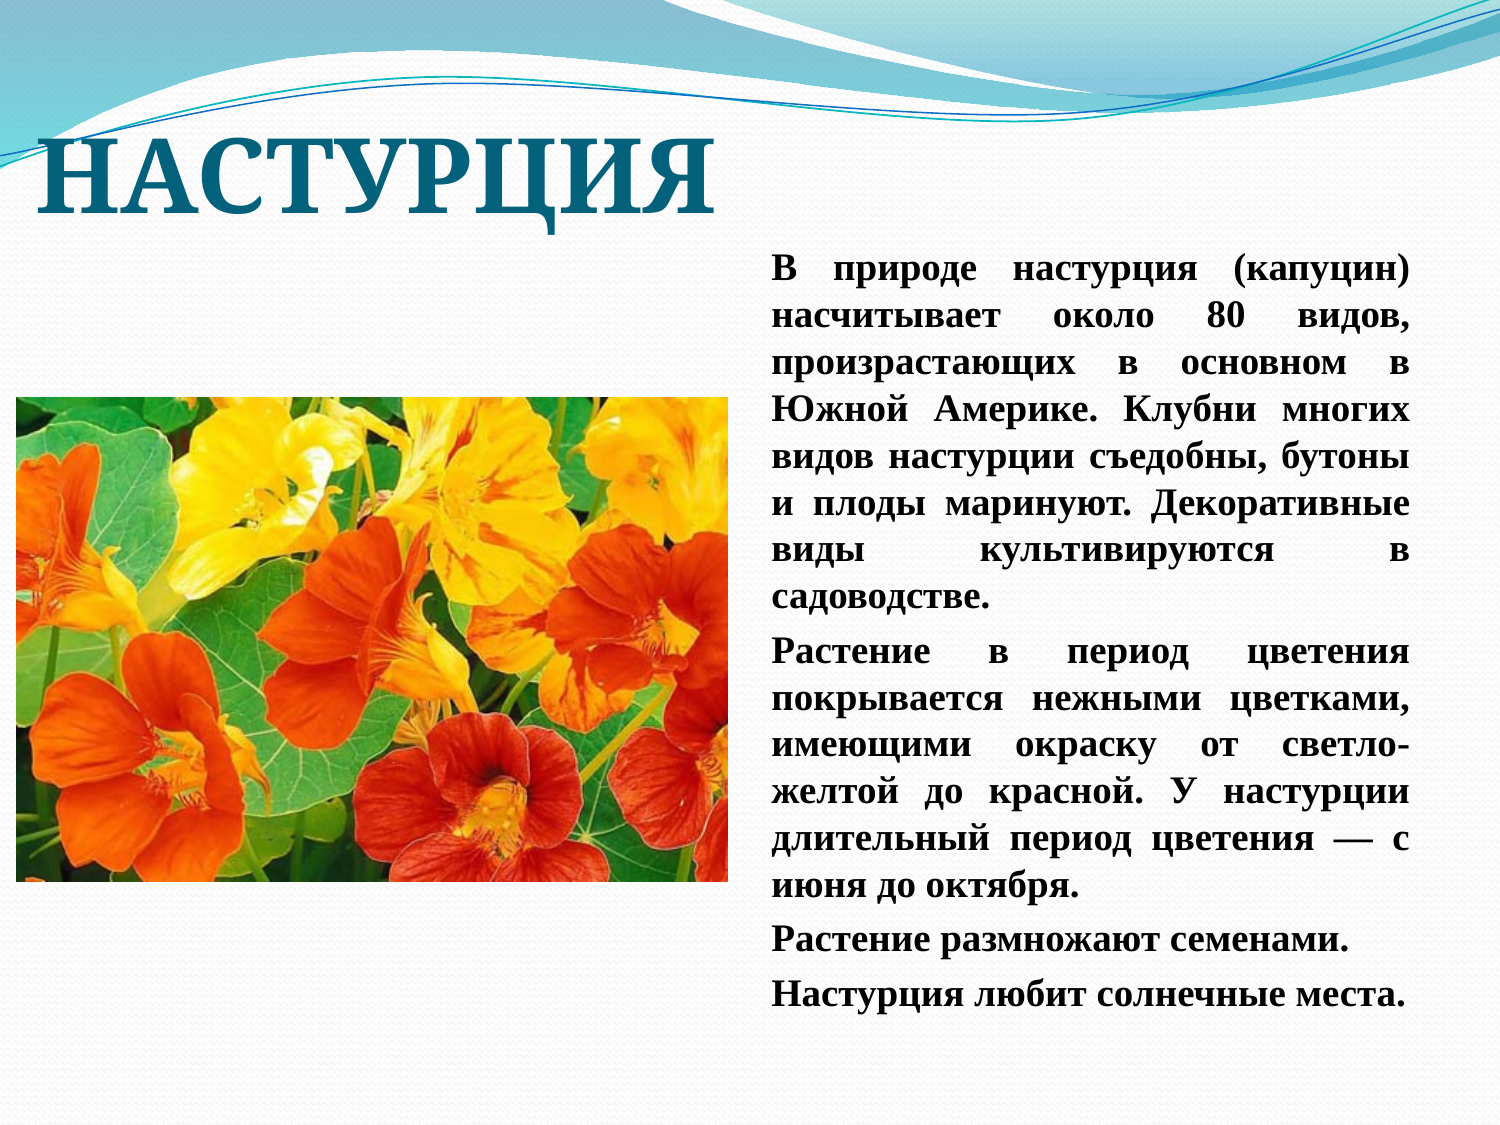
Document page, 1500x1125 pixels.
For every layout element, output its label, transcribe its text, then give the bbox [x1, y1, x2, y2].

title НАСТУРЦИЯ [35, 46, 793, 235]
picture [15, 396, 729, 882]
list В природе настурция (капуцин) насчитывает около 80 видов, произрастающих в основном в Южной Америке. Клубни многих видов настурции съедобны, бутоны и плоды маринуют. Декоративные виды культивируются в садоводстве. Растение в период цветения покрывается нежными цветками, имеющими окраску от светло-желтой до красной. У настурции длительный период цветения — с июня до октября. Растение размножают семенами. Настурция любит солнечные места. [714, 234, 1425, 1038]
